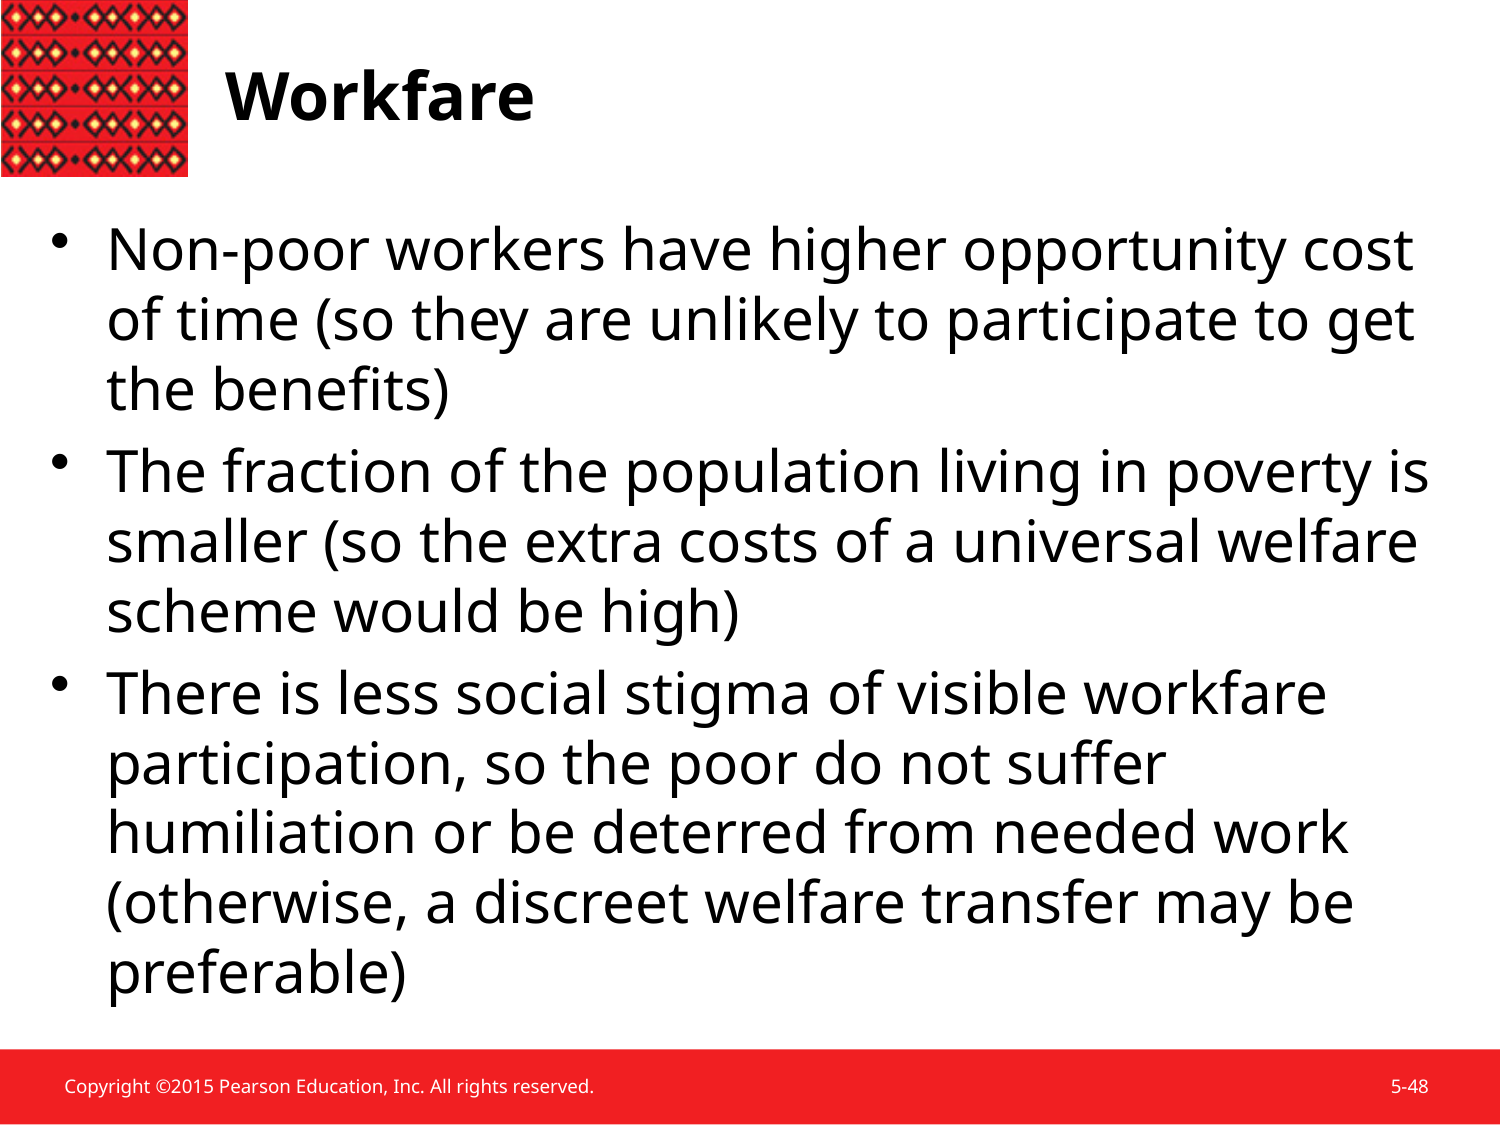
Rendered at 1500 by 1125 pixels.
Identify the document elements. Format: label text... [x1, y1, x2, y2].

title Workfare [225, 0, 1463, 188]
picture [1, 0, 188, 177]
list Non-poor workers have higher opportunity cost of time (so they are unlikely to participate to get the benefits) The fraction of the population living in poverty is smaller (so the extra costs of a universal welfare scheme would be high) There is less social stigma of visible workfare participation, so the poor do not suffer humiliation or be deterred from needed work (otherwise, a discreet welfare transfer may be preferable) [50, 212, 1438, 1025]
